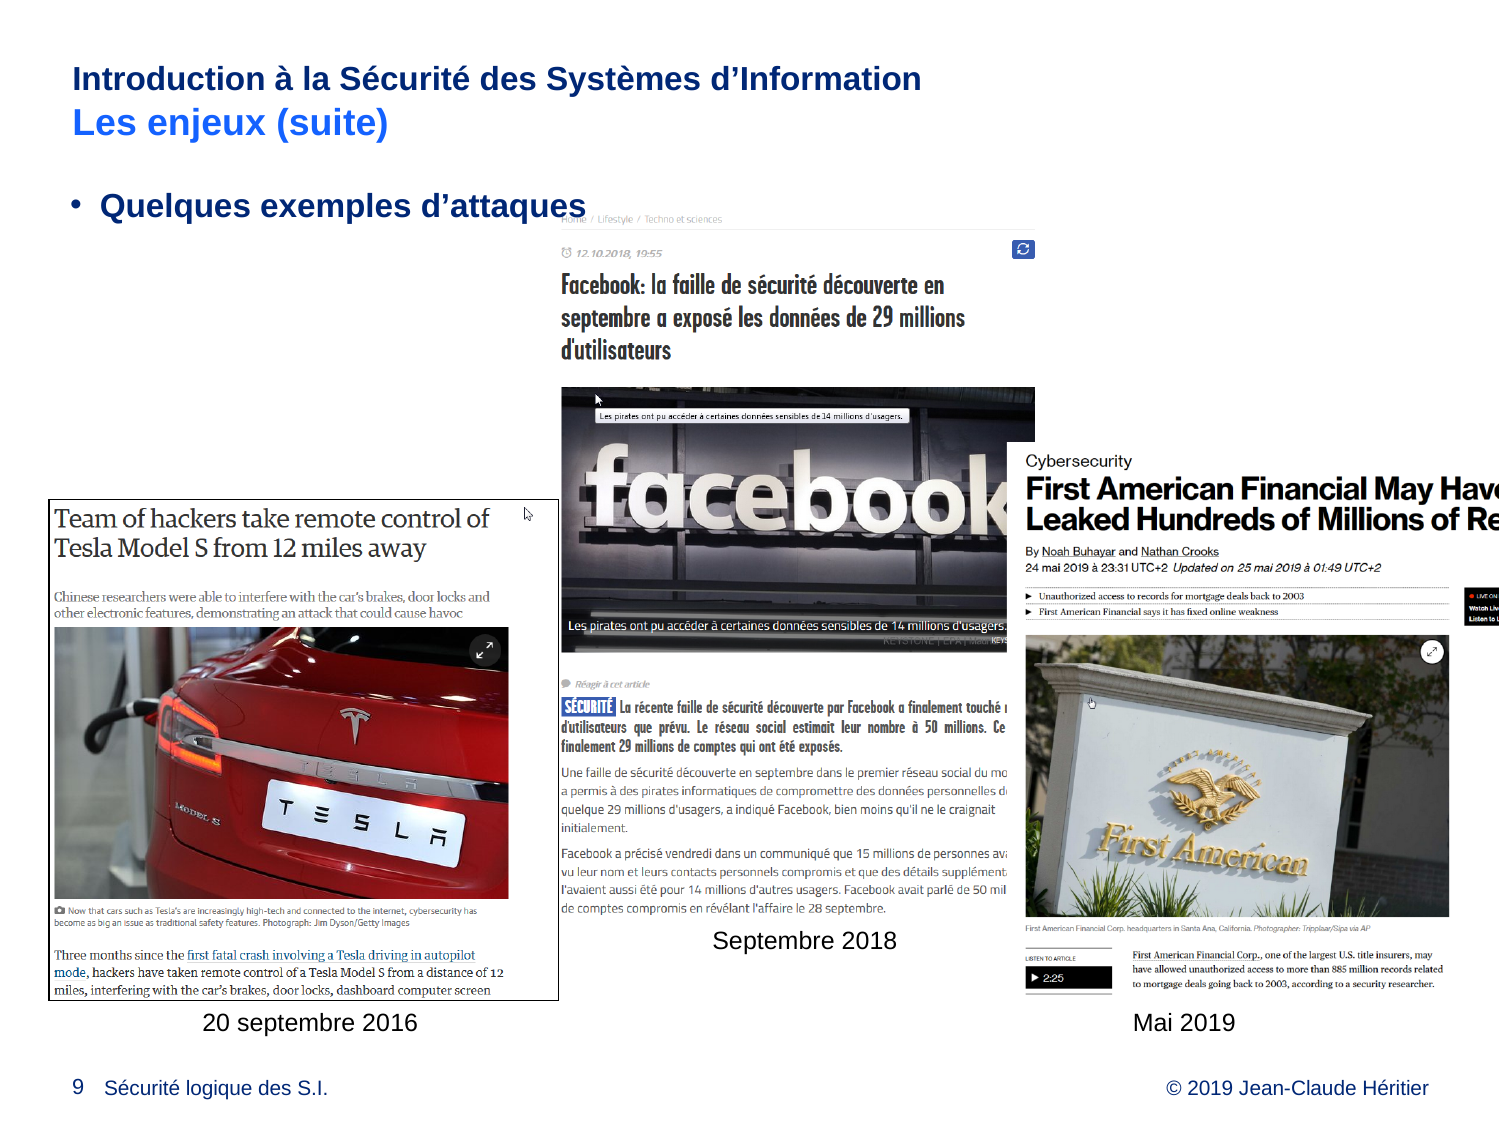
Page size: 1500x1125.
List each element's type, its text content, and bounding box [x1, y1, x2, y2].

text_box Mai 2019 [1088, 1003, 1252, 1045]
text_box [49, 500, 558, 1046]
list Quelques exemples d’attaques [64, 184, 1482, 374]
picture [537, 207, 1500, 995]
text_box Septembre 2018 [667, 925, 913, 962]
title Introduction à la Sécurité des Systèmes d’Information Les enjeux (suite) [66, 57, 1449, 162]
